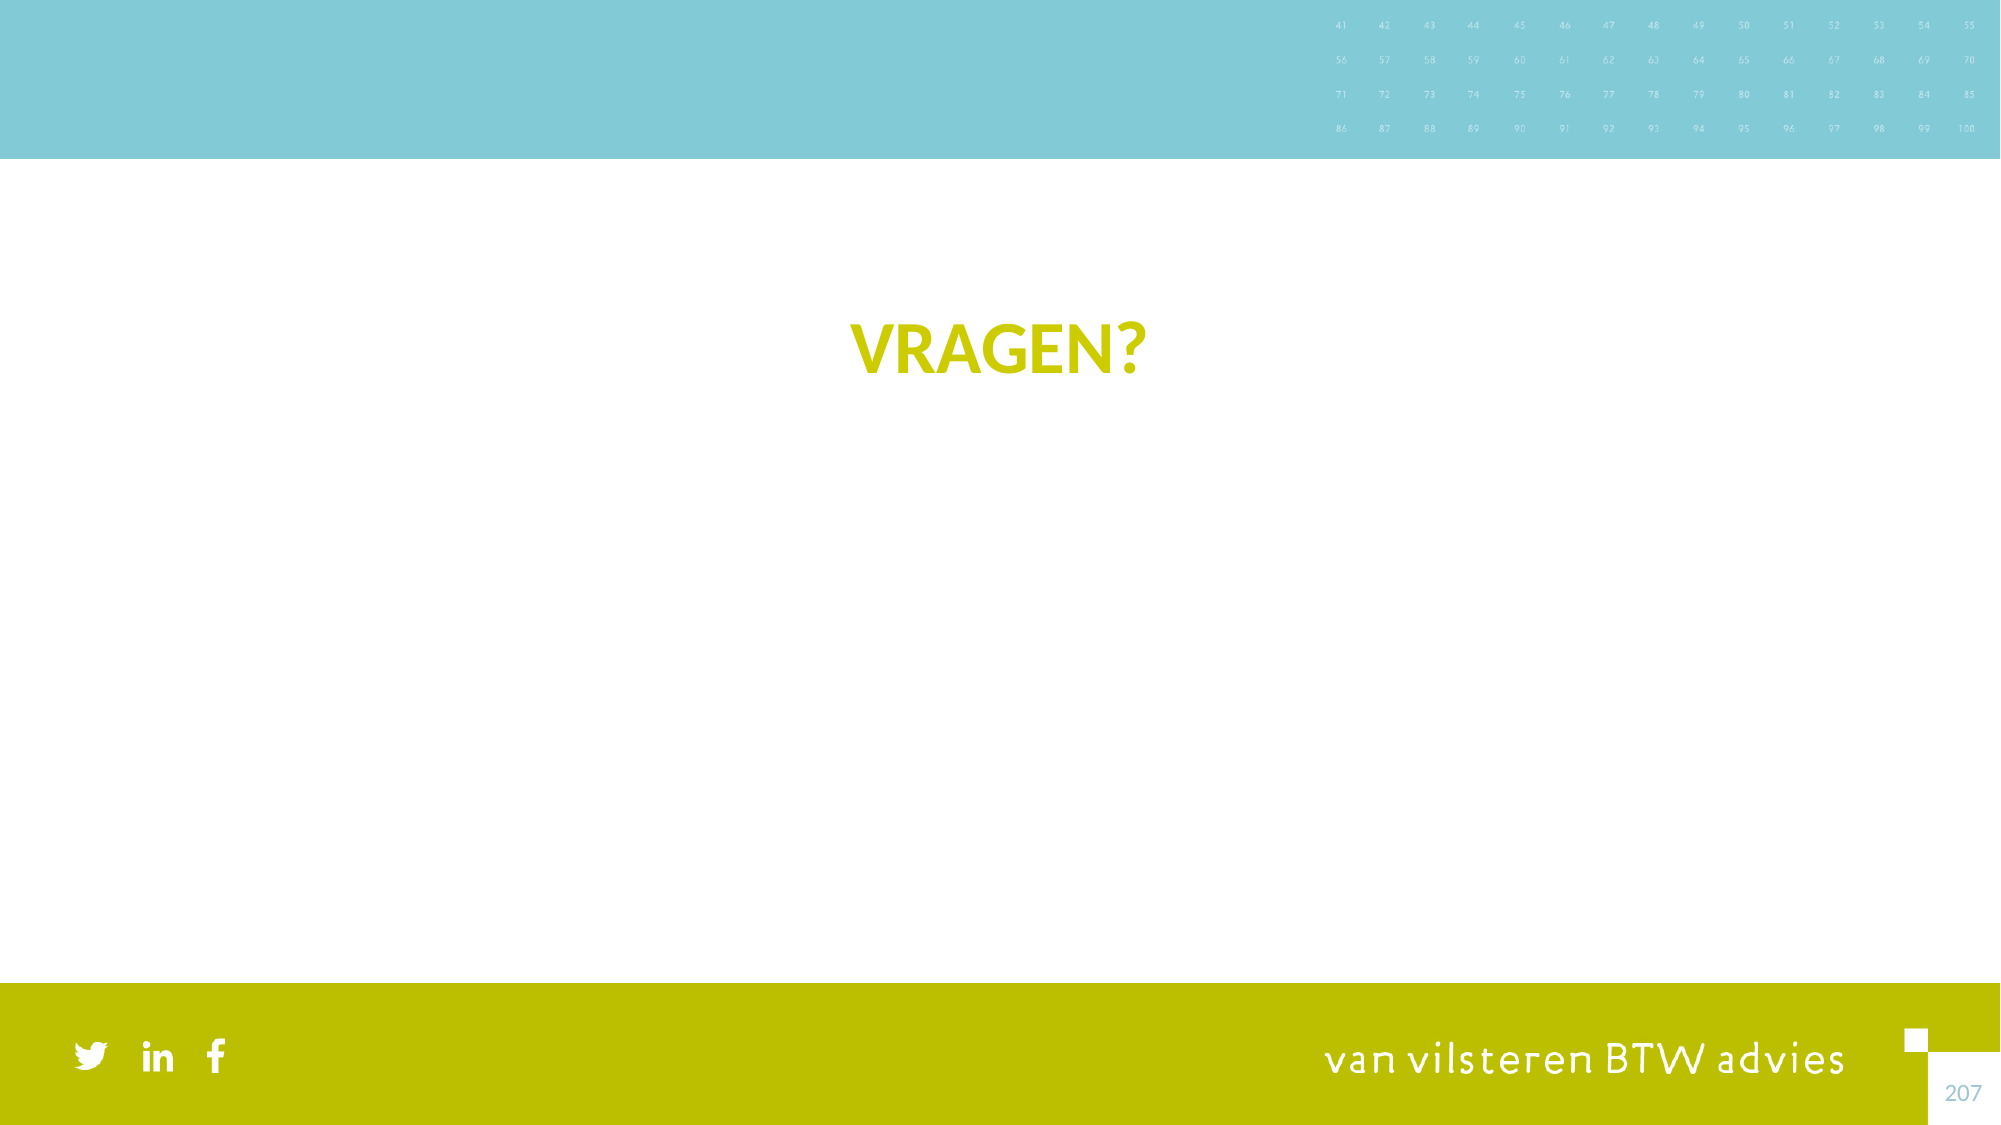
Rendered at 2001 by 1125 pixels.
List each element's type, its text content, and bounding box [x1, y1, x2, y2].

picture [0, 0, 2001, 1125]
title VRAGEN? [150, 249, 1850, 438]
